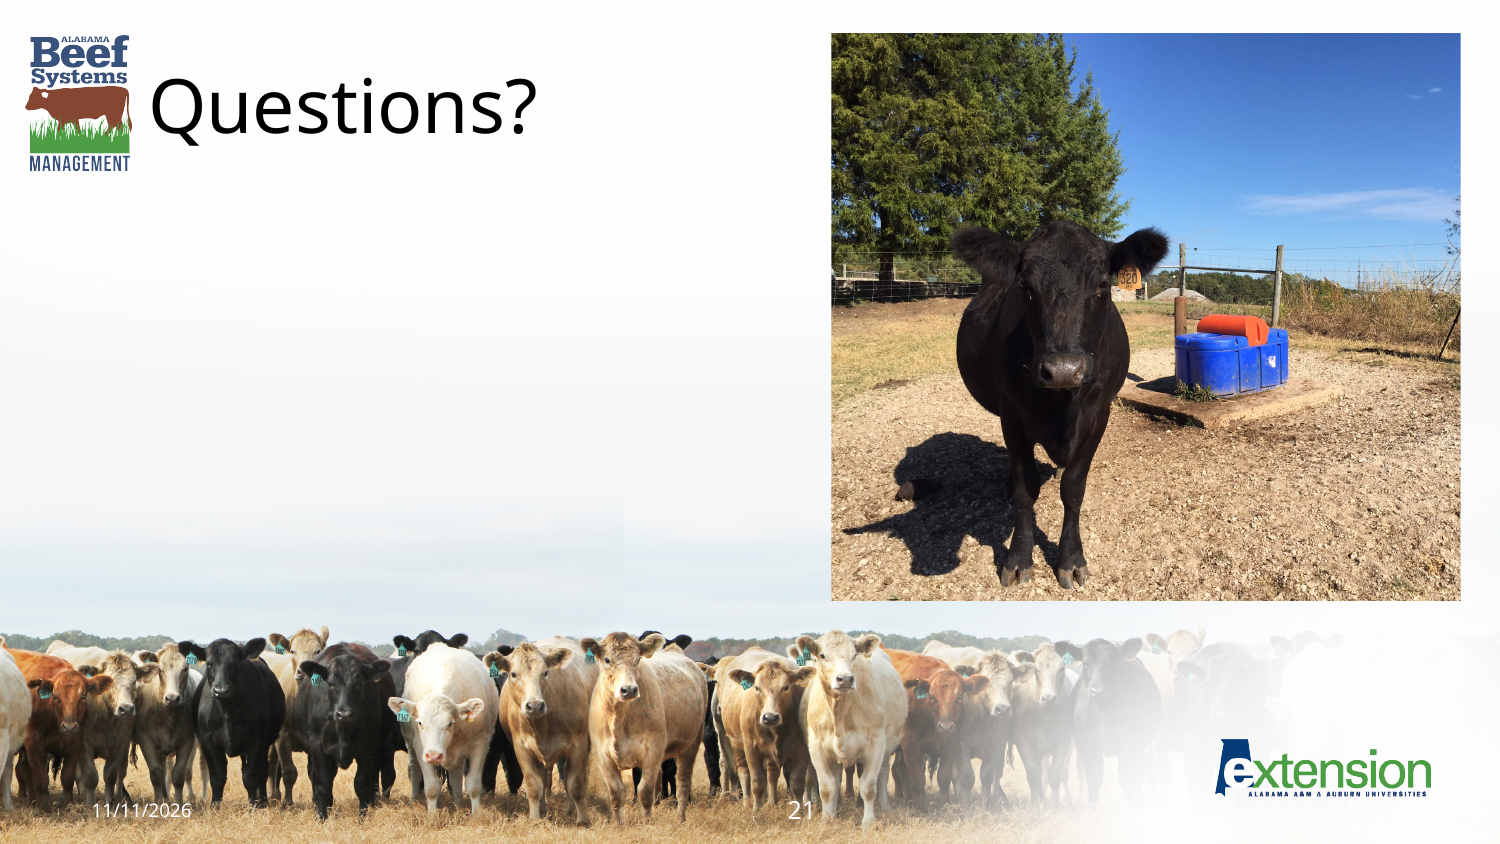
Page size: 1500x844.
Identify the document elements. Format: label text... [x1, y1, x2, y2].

picture [0, 0, 1500, 844]
title Questions? [133, 33, 829, 175]
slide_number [75, 796, 209, 827]
slide_number 21 [683, 796, 832, 827]
